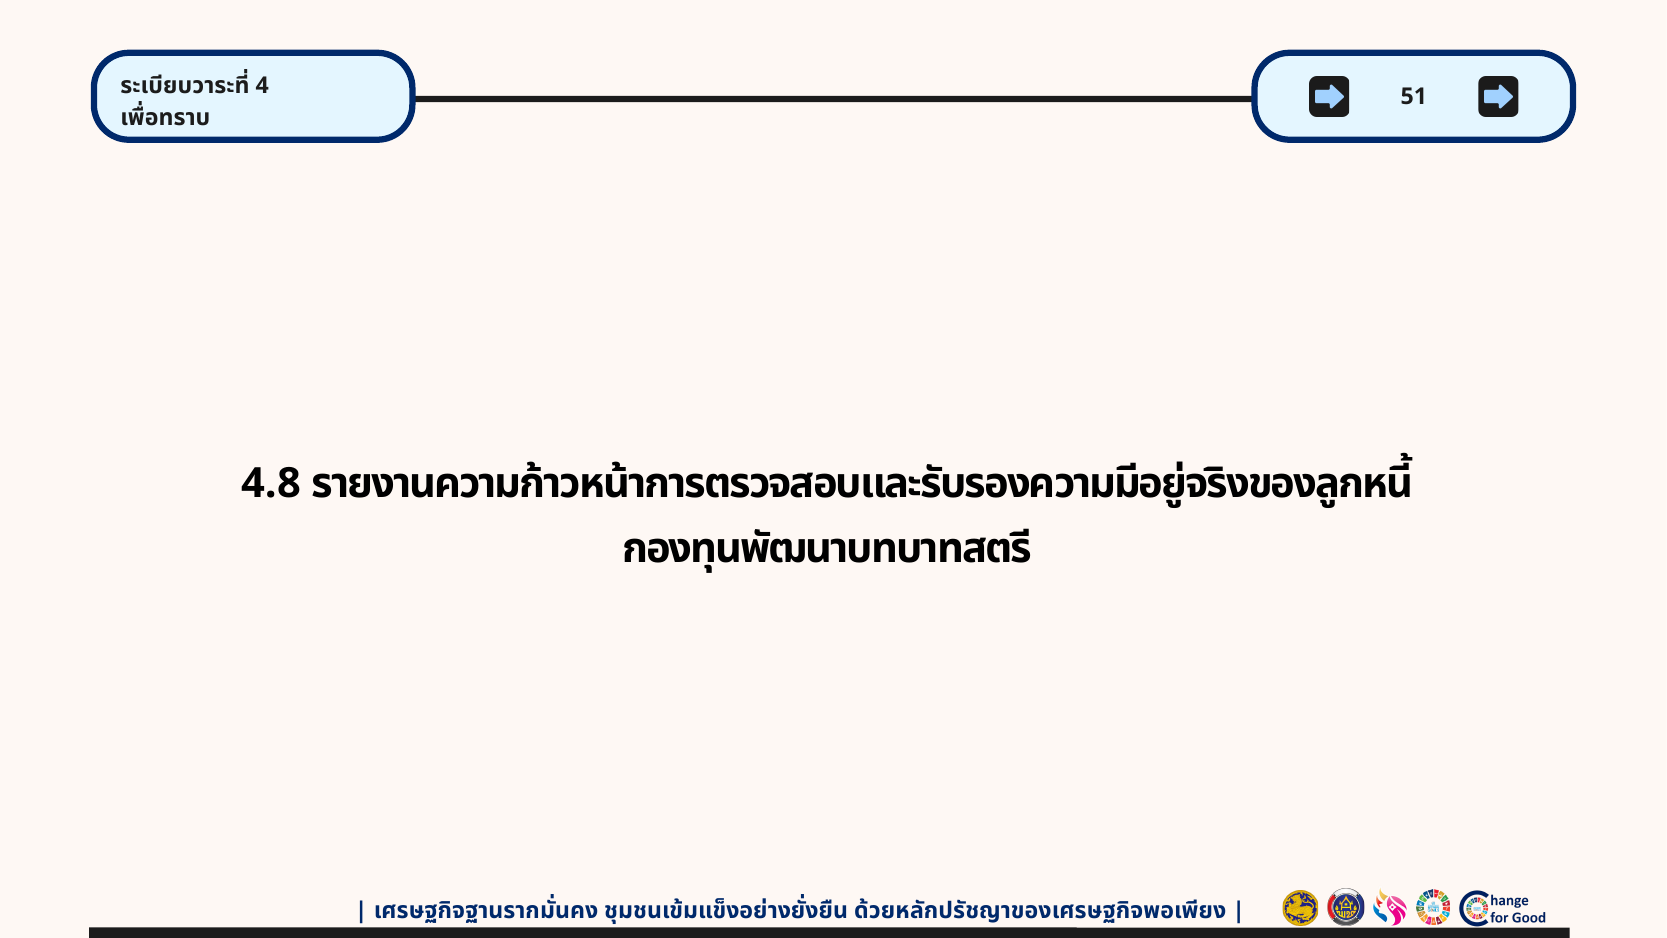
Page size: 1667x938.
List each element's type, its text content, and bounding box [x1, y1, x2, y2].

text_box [89, 885, 1570, 934]
text_box 4.8 รายงานความก้าวหน้าการตรวจสอบและรับรองความมีอยู่จริงของลูกหนี้ กองทุนพัฒนาบทบาทสตรี [93, 433, 1561, 578]
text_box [93, 40, 1574, 140]
